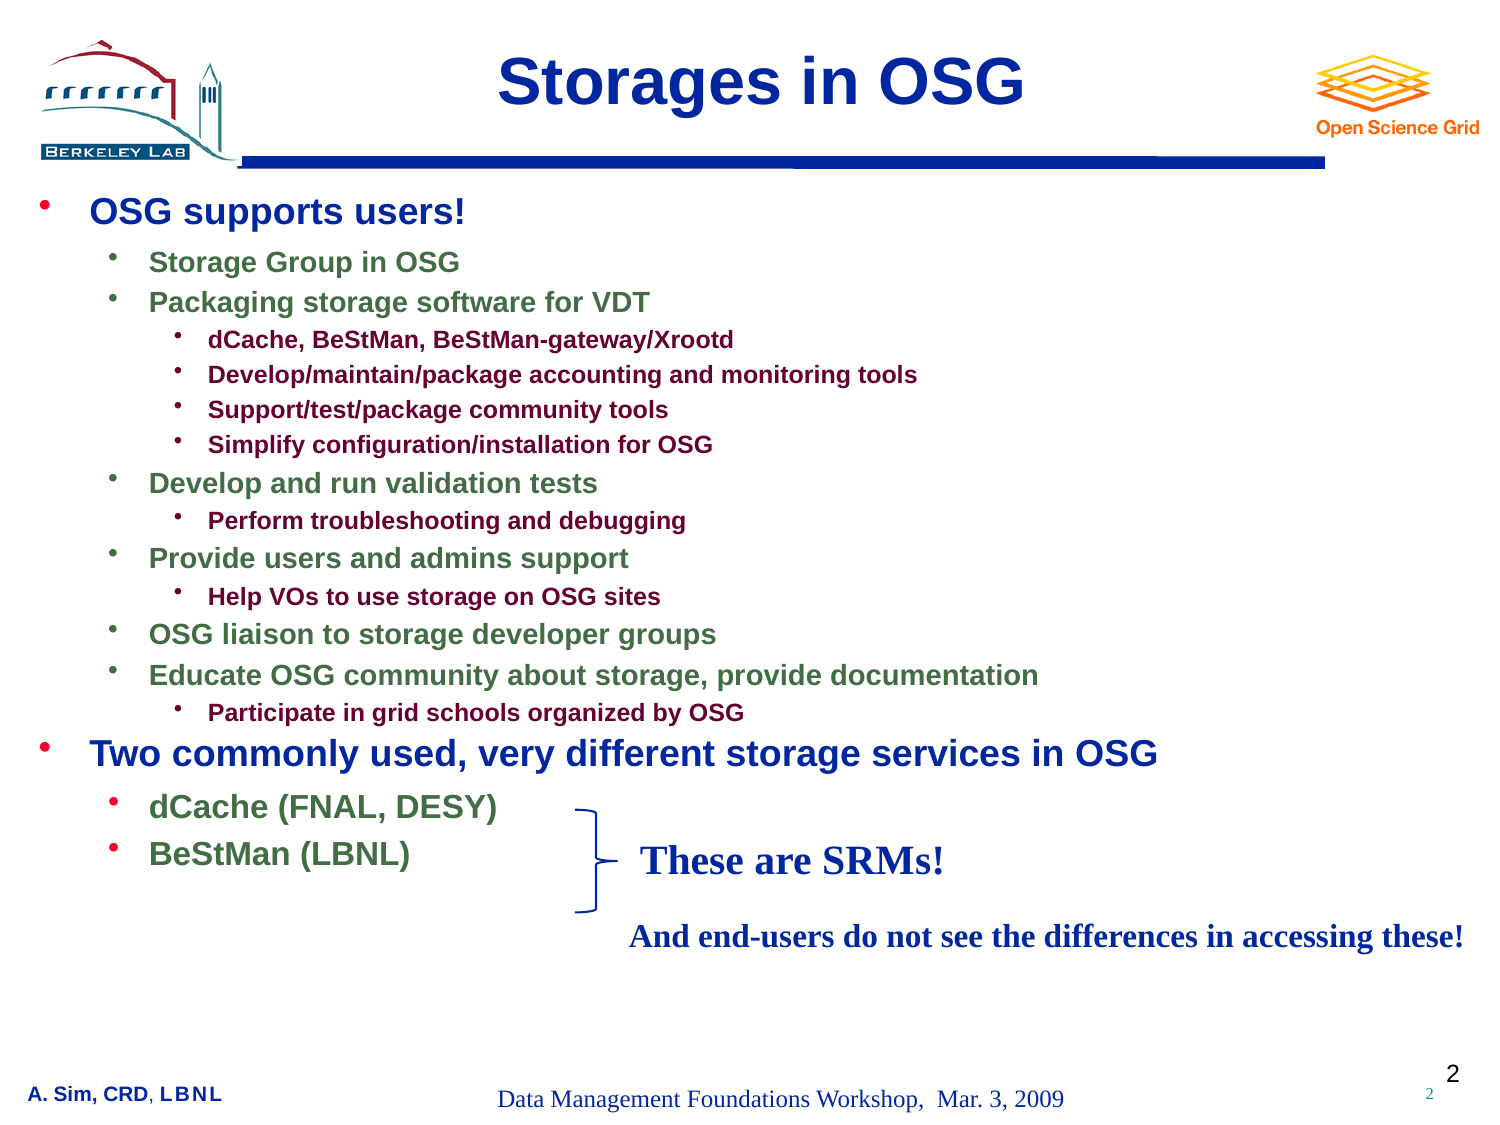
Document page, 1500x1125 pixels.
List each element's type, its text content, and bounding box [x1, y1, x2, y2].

list OSG supports users! Storage Group in OSG Packaging storage software for VDT dCache, BeStMan, BeStMan-gateway/Xrootd Develop/maintain/package accounting and monitoring tools Support/test/package community tools Simplify configuration/installation for OSG Develop and run validation tests Perform troubleshooting and debugging Provide users and admins support Help VOs to use storage on OSG sites OSG liaison to storage developer groups Educate OSG community about storage, provide documentation Participate in grid schools organized by OSG Two commonly used, very different storage services in OSG dCache (FNAL, DESY) BeStMan (LBNL) [24, 186, 1476, 1051]
text_box And end-users do not see the differences in accessing these! [614, 906, 1481, 962]
title Storages in OSG [199, 0, 1326, 156]
picture [1326, 38, 1496, 150]
slide_number 2 [1431, 1050, 1500, 1125]
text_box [574, 809, 1051, 913]
